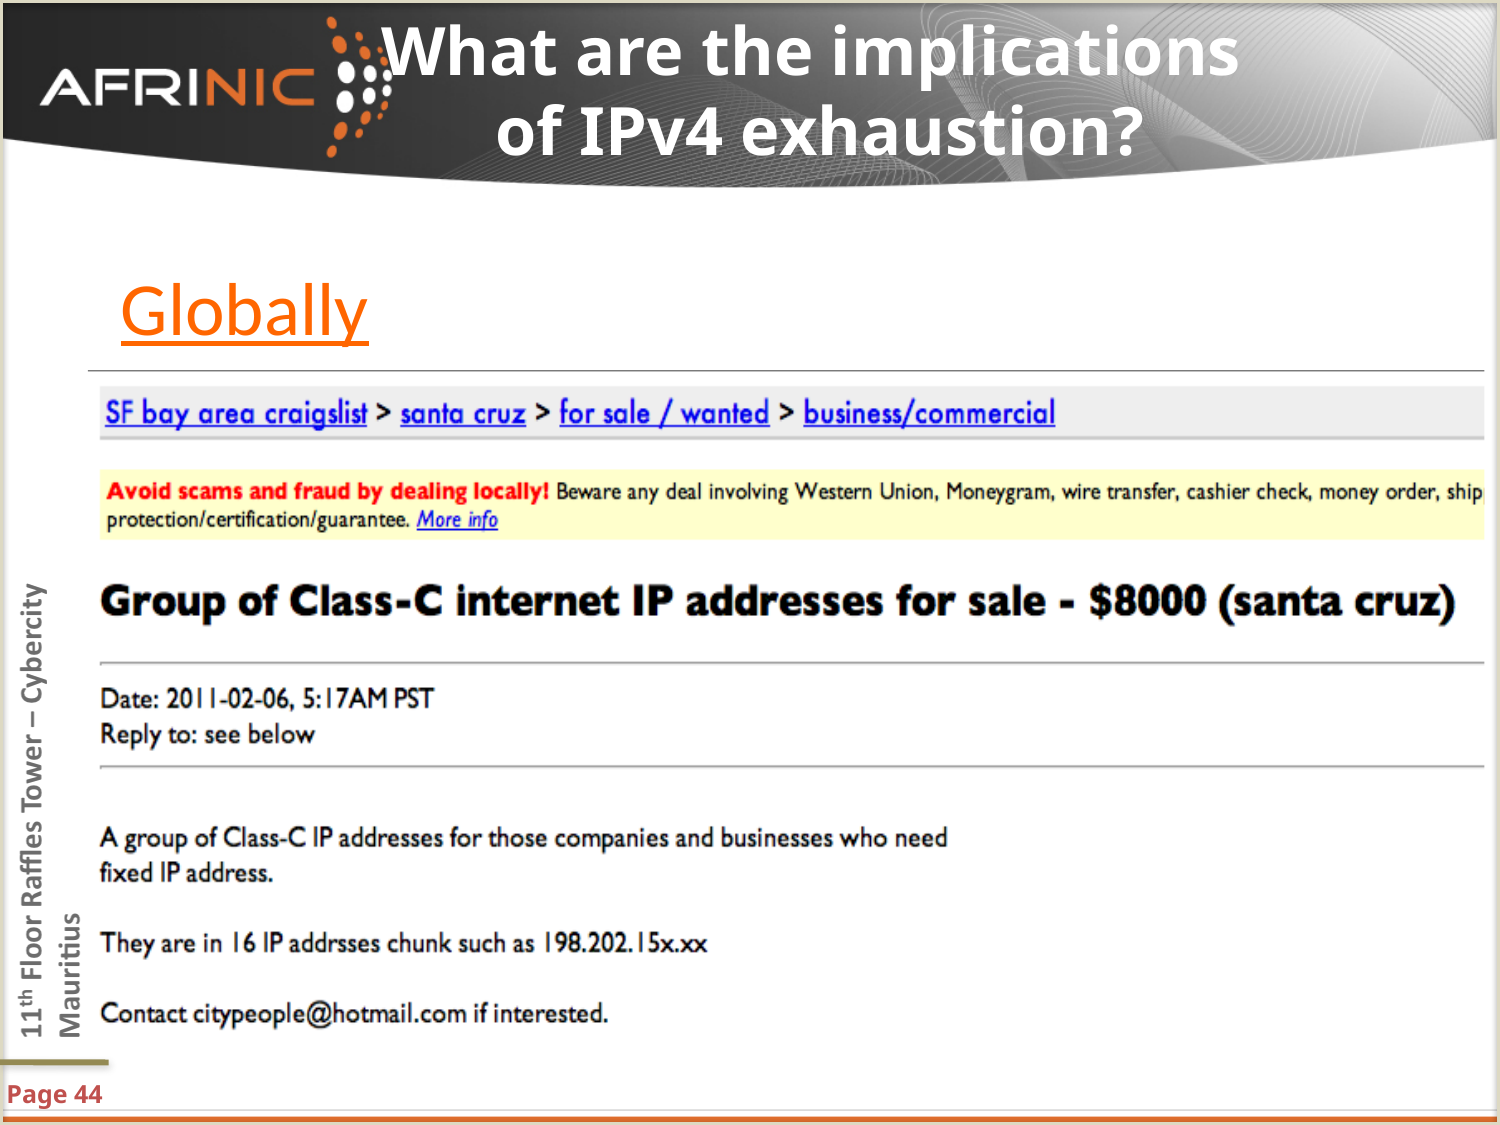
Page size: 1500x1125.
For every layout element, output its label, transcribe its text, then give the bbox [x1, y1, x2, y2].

picture [0, 3, 1497, 1122]
text_box Page 44 [0, 1071, 202, 1119]
text_box Globally [106, 253, 392, 359]
title What are the implications of IPv4 exhaustion? [283, 0, 1347, 202]
